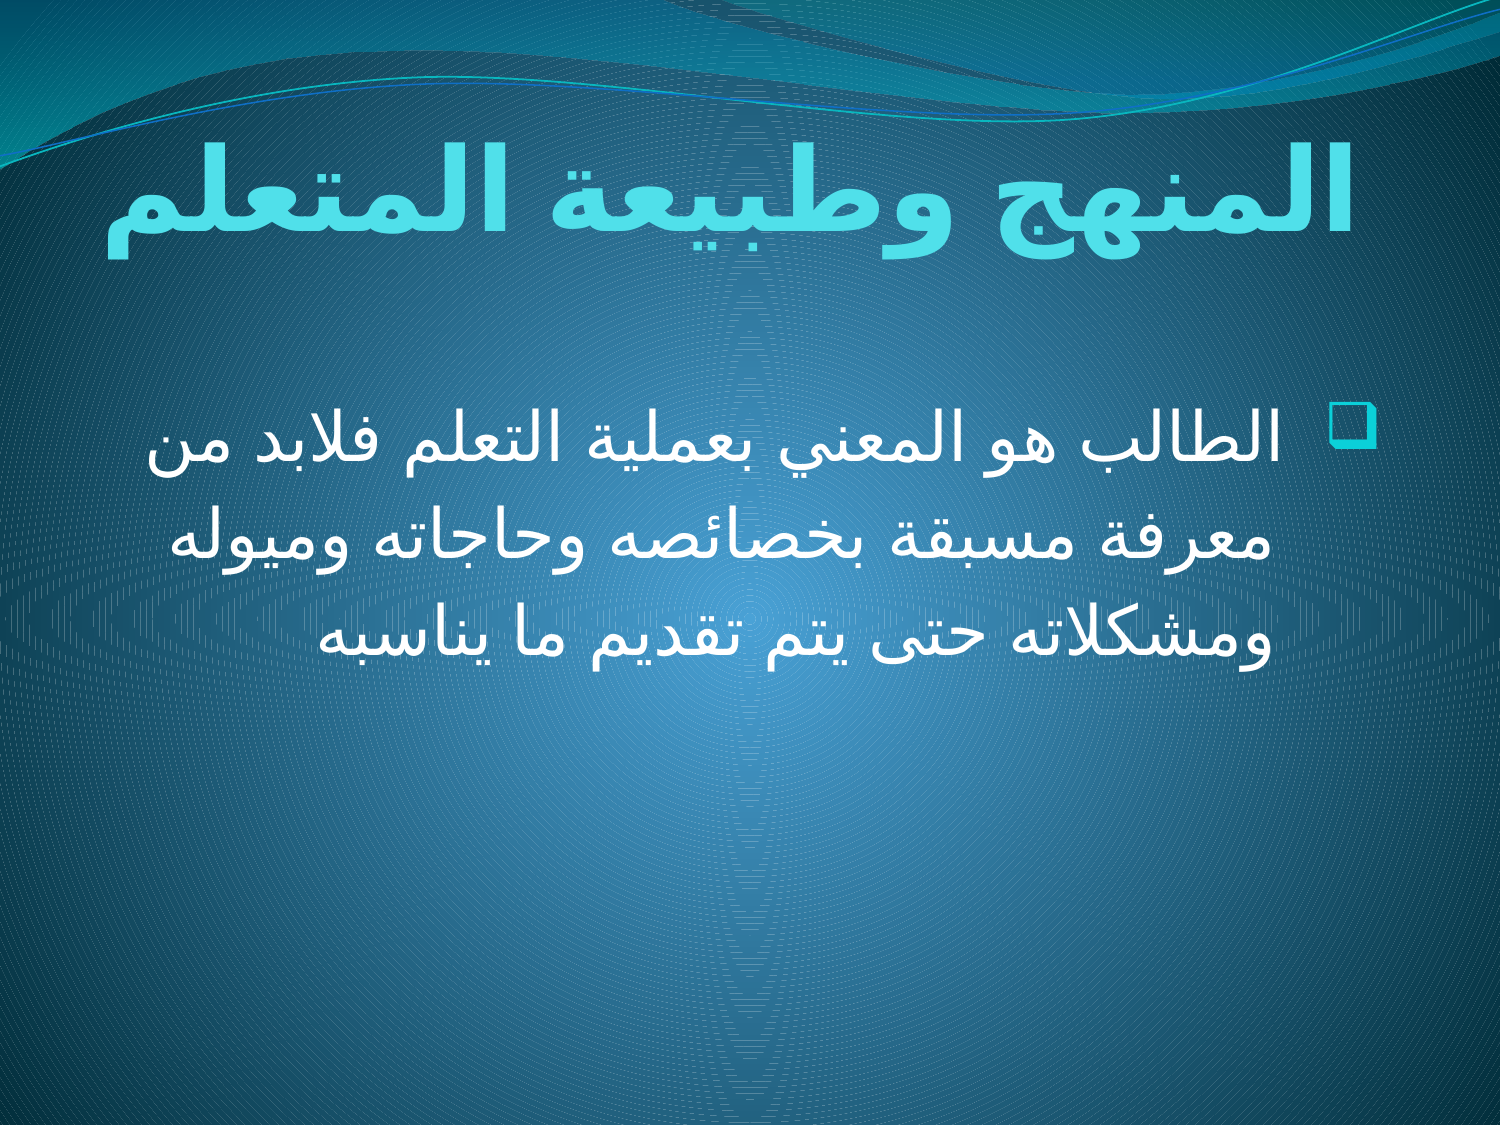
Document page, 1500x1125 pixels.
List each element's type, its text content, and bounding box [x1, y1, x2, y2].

title المنهج وطبيعة المتعلم [88, 90, 1377, 256]
subtitle الطالب هو المعني بعملية التعلم فلابد من معرفة مسبقة بخصائصه وحاجاته وميوله ومشكلاته حتى يتم تقديم ما يناسبه [87, 385, 1376, 818]
